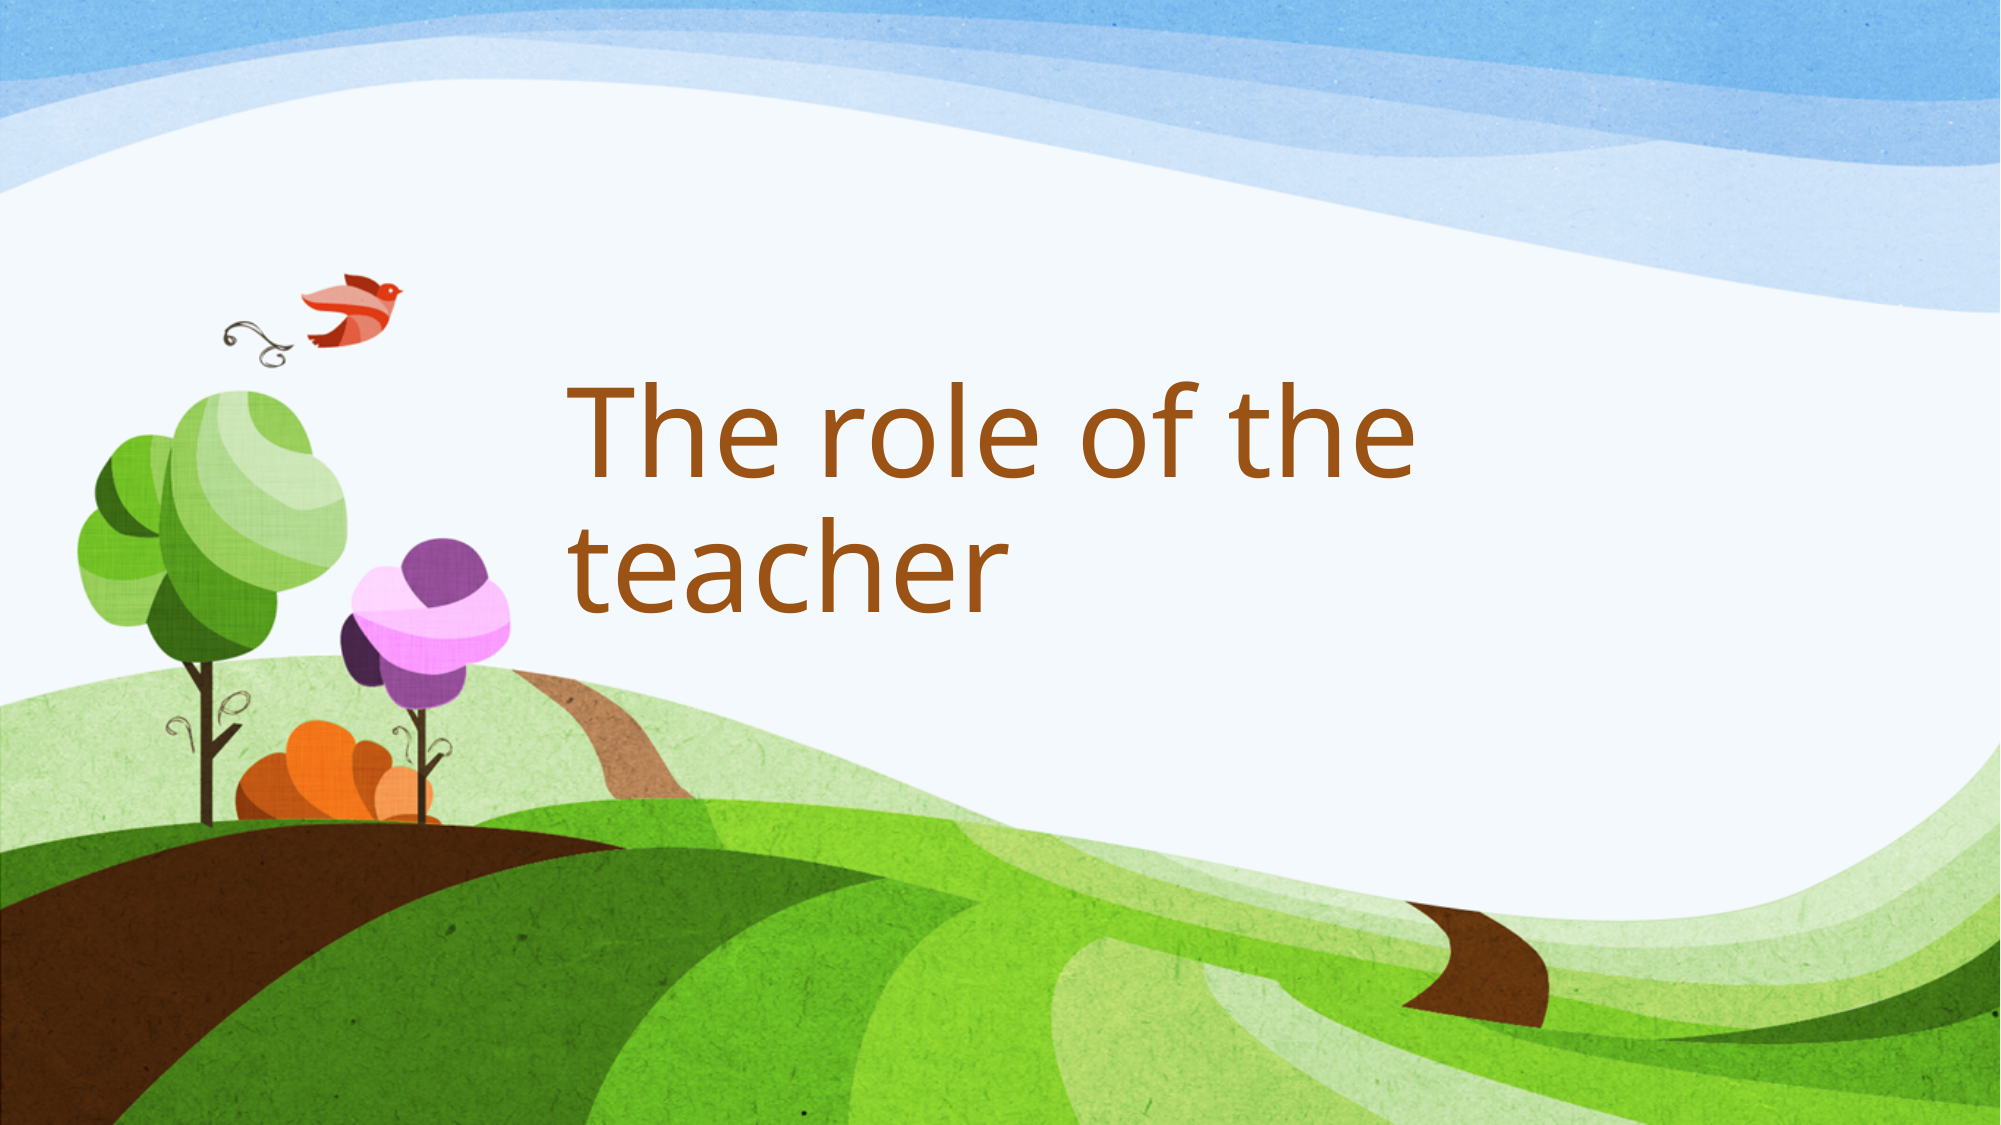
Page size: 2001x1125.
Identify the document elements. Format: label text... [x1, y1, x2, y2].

picture [0, 0, 2001, 1125]
title The role of the teacher [551, 82, 1870, 775]
